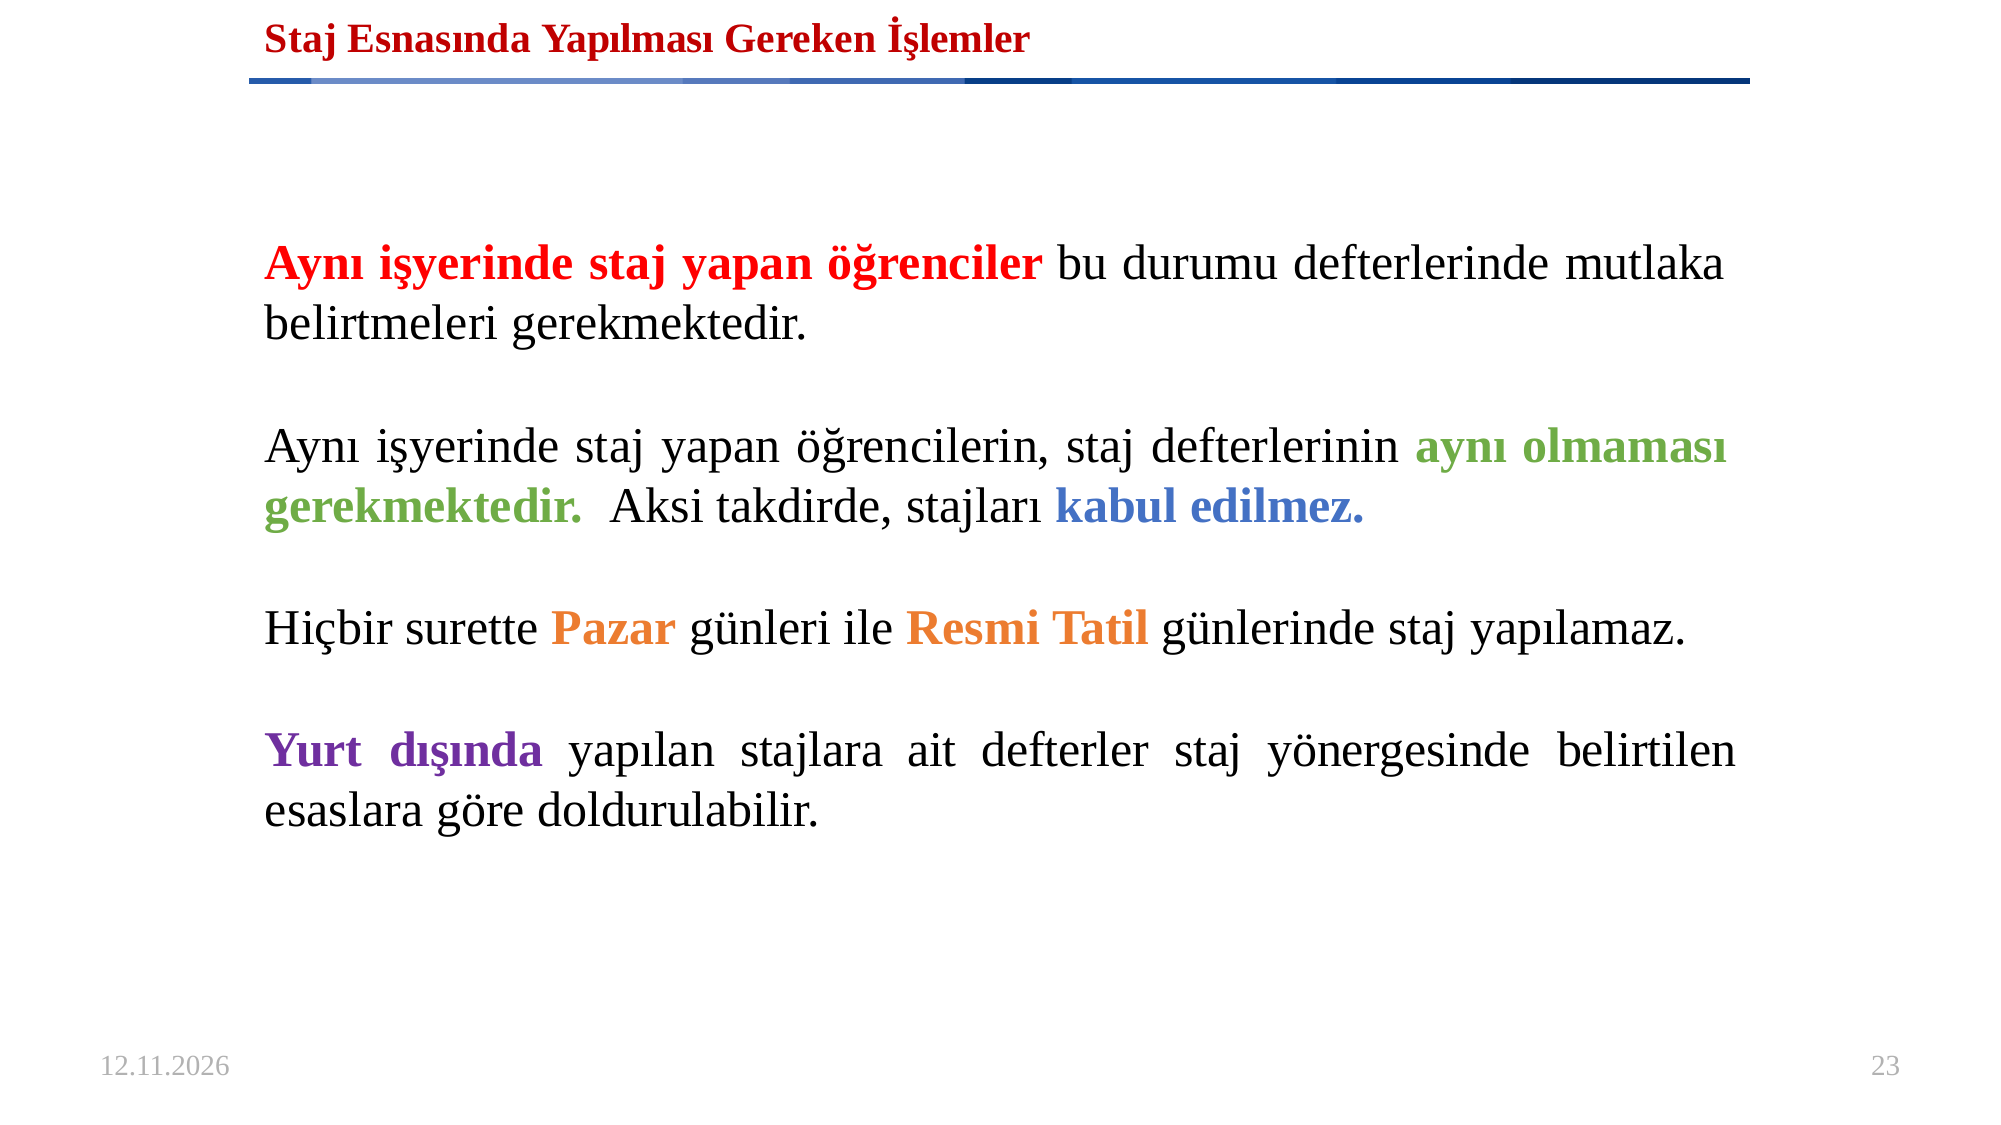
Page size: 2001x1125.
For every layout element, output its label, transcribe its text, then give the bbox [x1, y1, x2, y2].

picture [1272, 78, 1750, 84]
slide_number 23 [1440, 1046, 1900, 1103]
title Staj Esnasında Yapılması Gereken İşlemler [262, 9, 1272, 199]
picture [249, 78, 262, 84]
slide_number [99, 1046, 560, 1103]
list Aynı işyerinde staj yapan öğrenciler bu durumu defterlerinde mutlaka belirtmeleri gerekmektedir. Aynı işyerinde staj yapan öğrencilerin, staj defterlerinin aynı olmaması gerekmektedir. Aksi takdirde, stajları kabul edilmez. Hiçbir surette Pazar günleri ile Resmi Tatil günlerinde staj yapılamaz. Yurt dışında yapılan stajlara ait defterler staj yönergesinde belirtilen esaslara göre doldurulabilir. [262, 227, 1738, 868]
